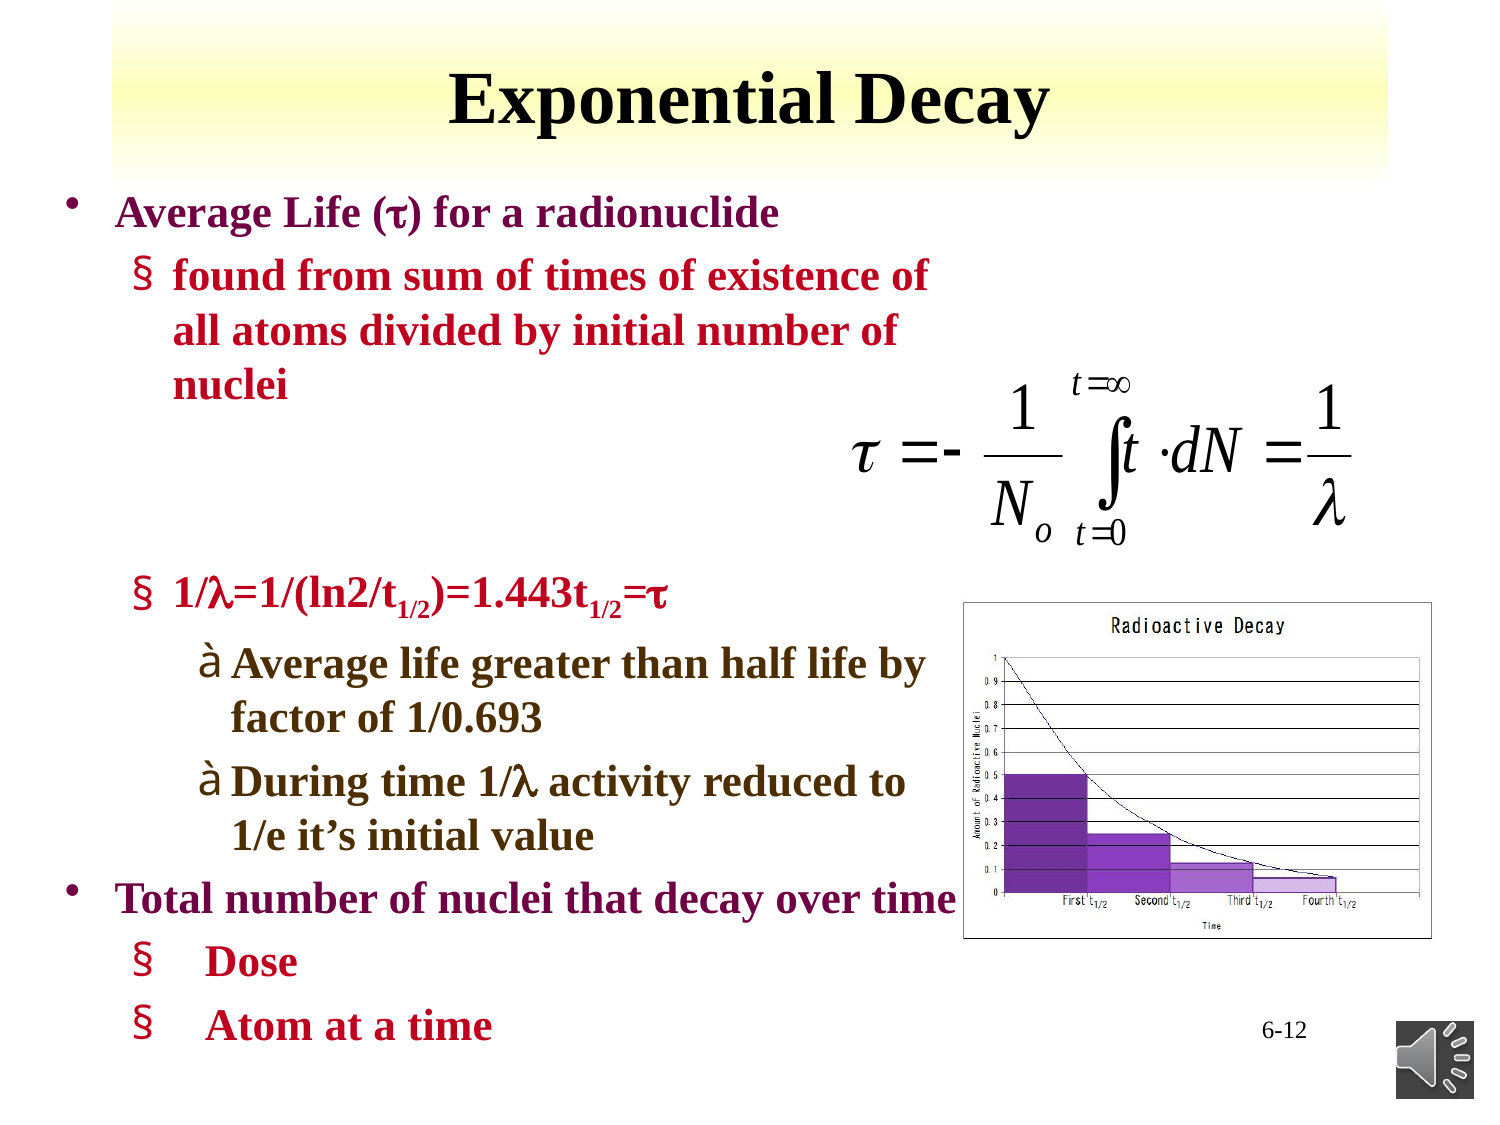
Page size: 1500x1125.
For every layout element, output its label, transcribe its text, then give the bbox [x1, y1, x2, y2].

title Exponential Decay [111, 0, 1388, 188]
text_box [844, 348, 1363, 563]
picture [1394, 1019, 1476, 1101]
list Average Life () for a radionuclide found from sum of times of existence of all atoms divided by initial number of nuclei 1/l=1/(ln2/t1/2)=1.443t1/2=t Average life greater than half life by factor of 1/0.693 During time 1/ activity reduced to 1/e it’s initial value Total number of nuclei that decay over time Dose Atom at a time [49, 174, 976, 1076]
picture [959, 599, 1436, 941]
